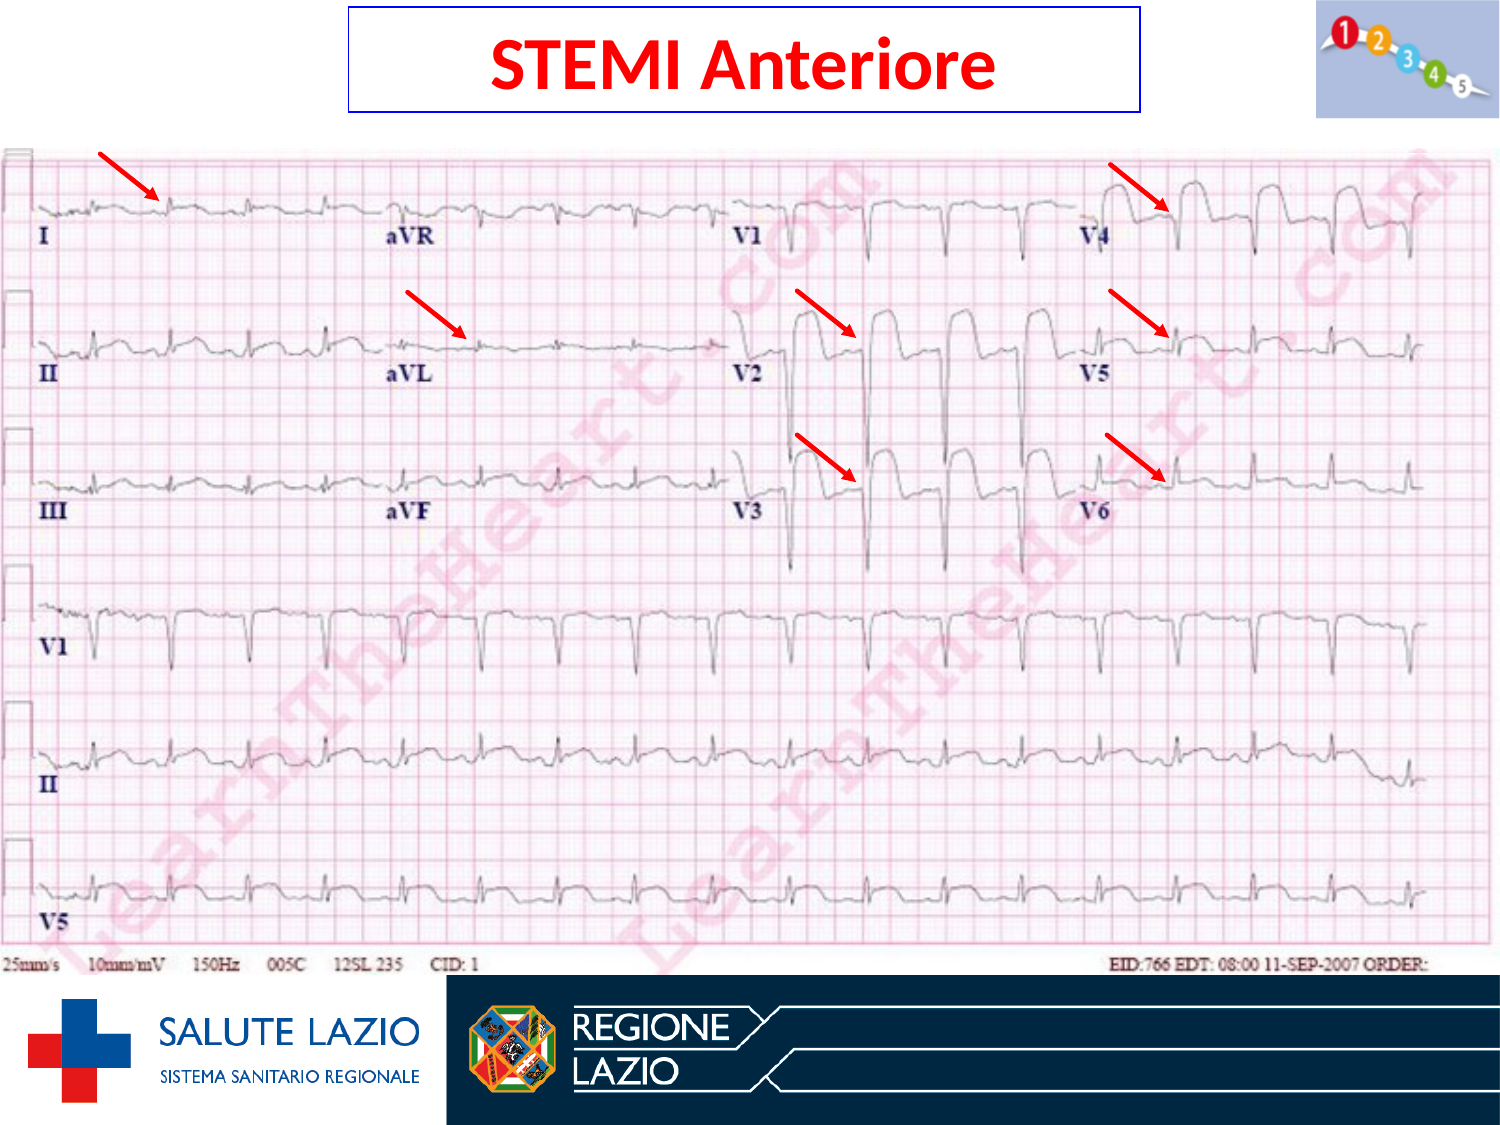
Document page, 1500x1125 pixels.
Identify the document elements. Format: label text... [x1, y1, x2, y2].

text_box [796, 434, 857, 483]
text_box STEMI Anteriore [348, 7, 1140, 112]
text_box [1106, 434, 1167, 483]
picture [1316, 0, 1500, 119]
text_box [796, 290, 857, 339]
picture [0, 148, 1500, 1125]
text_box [407, 291, 467, 340]
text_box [1110, 164, 1170, 213]
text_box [100, 153, 160, 202]
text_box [1110, 290, 1170, 339]
